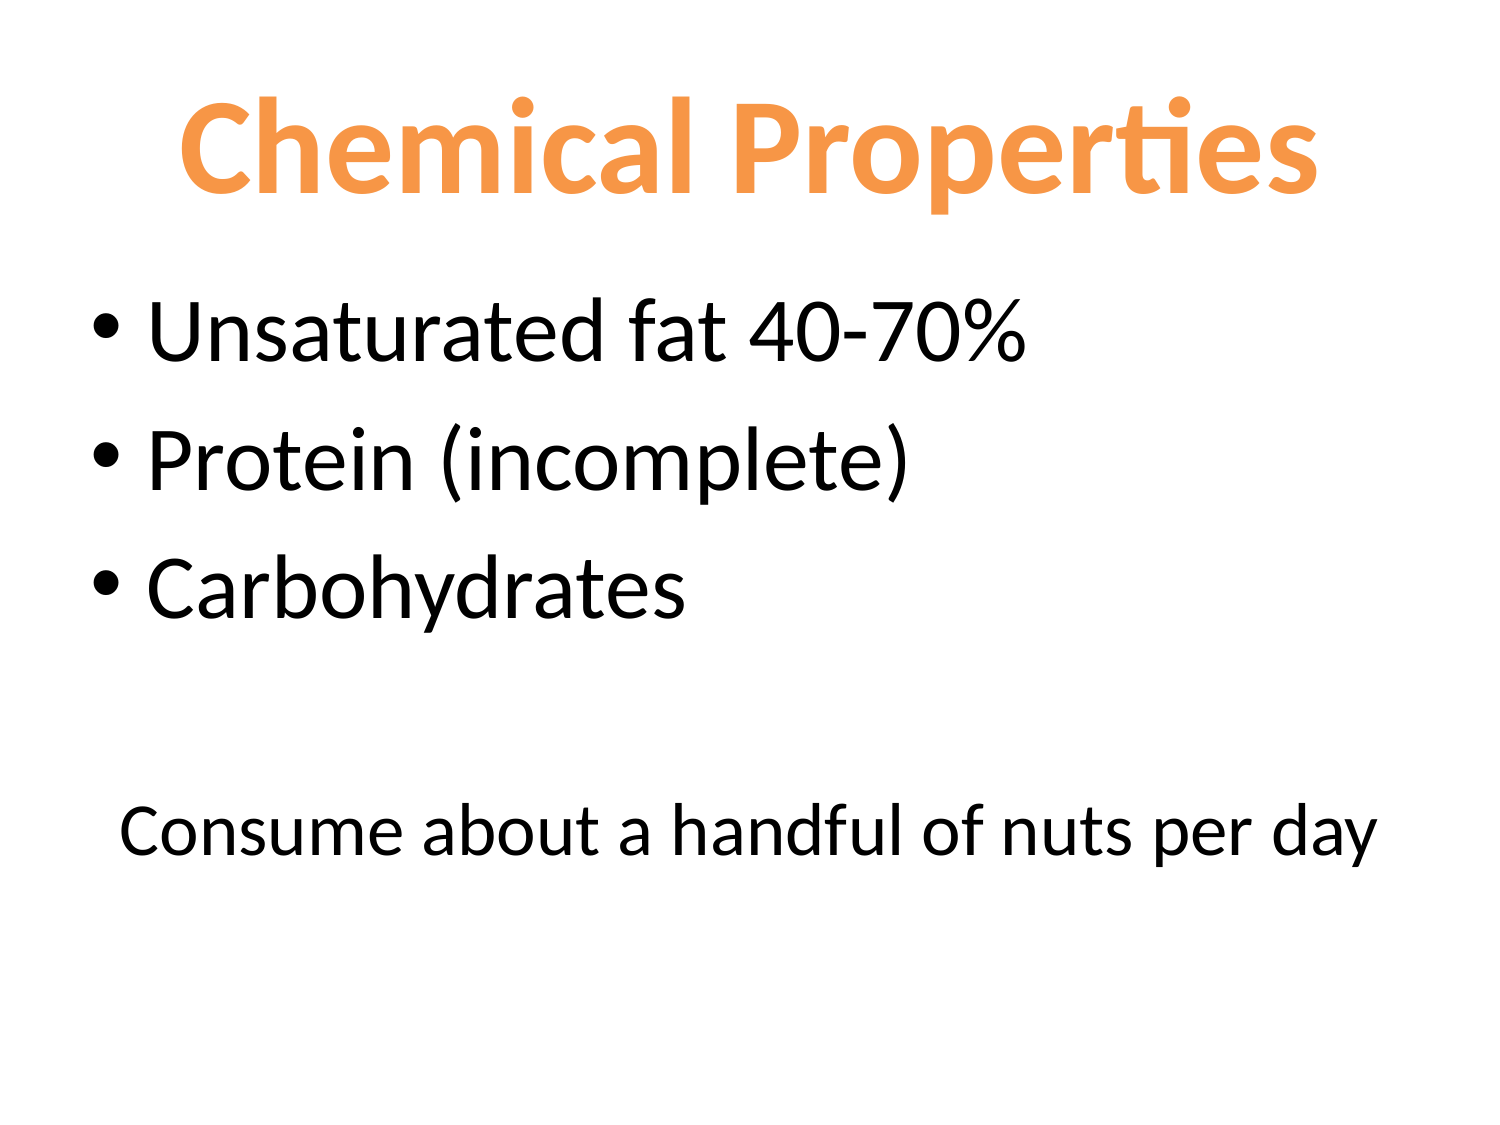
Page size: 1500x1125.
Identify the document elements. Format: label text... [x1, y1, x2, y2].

title Chemical Properties [75, 45, 1425, 233]
list Unsaturated fat 40-70% Protein (incomplete) Carbohydrates Consume about a handful of nuts per day [75, 262, 1425, 1005]
